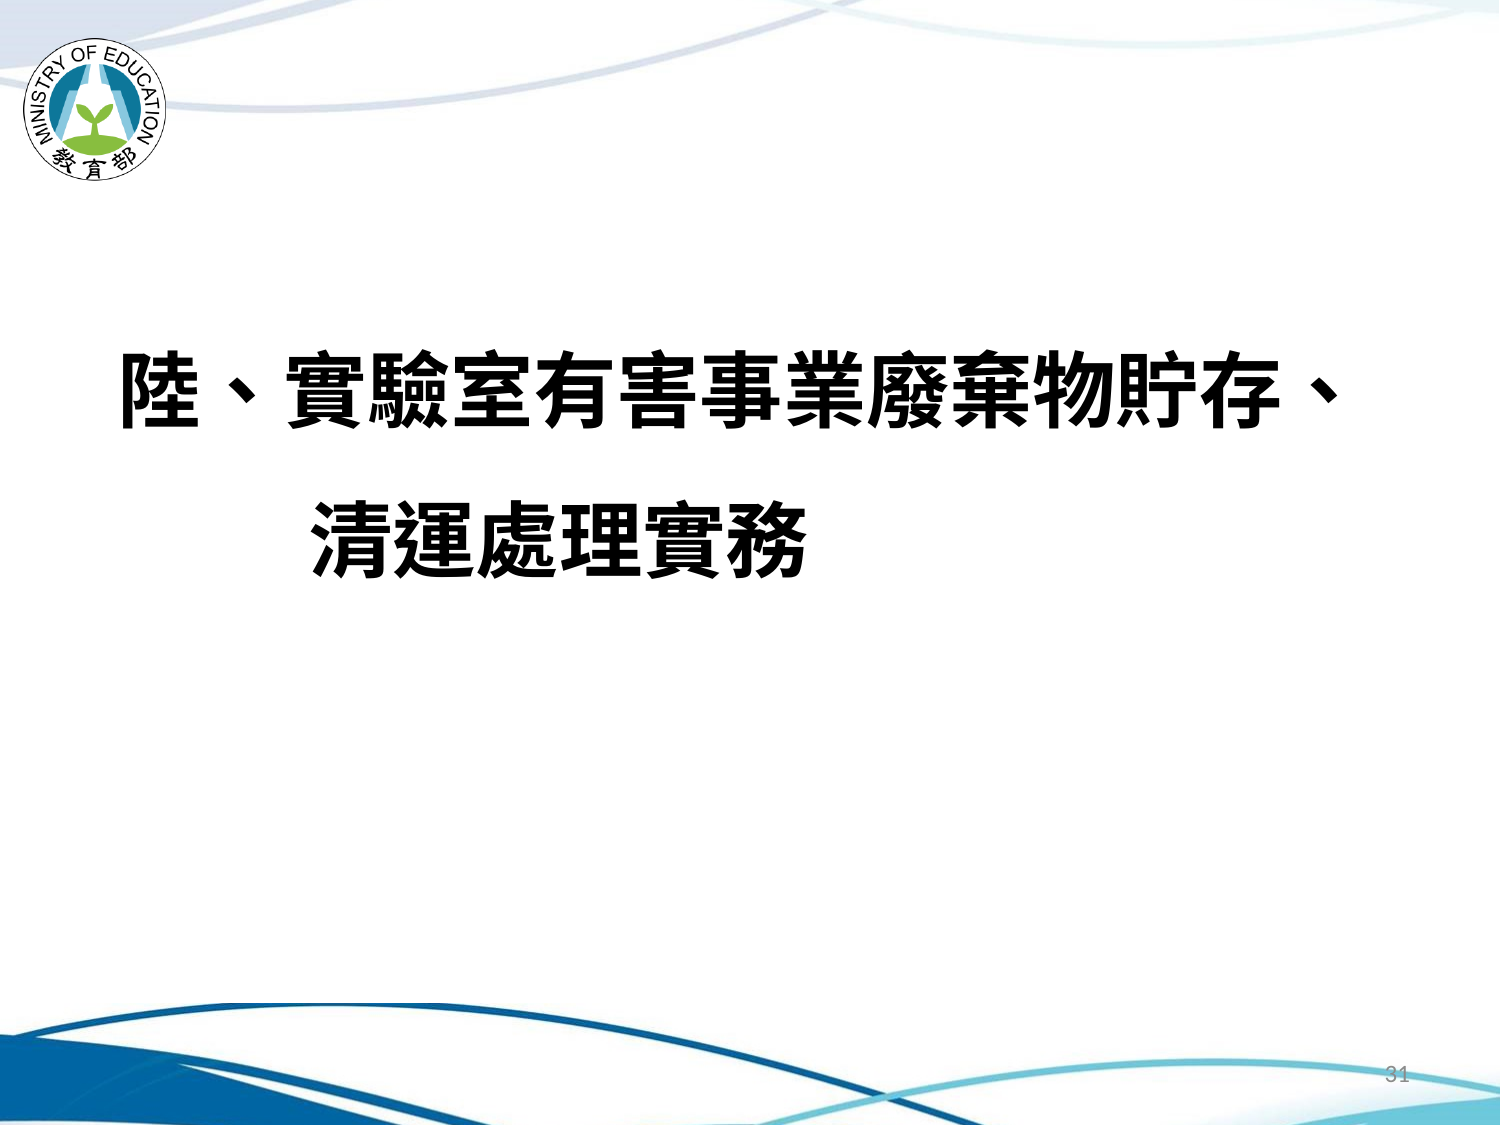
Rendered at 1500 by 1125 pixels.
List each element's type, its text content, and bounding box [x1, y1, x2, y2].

picture [0, 1003, 1500, 1125]
title 陸、實驗室有害事業廢棄物貯存、清運處理實務 [102, 280, 1397, 749]
picture [0, 0, 1499, 182]
slide_number 31 [1074, 1042, 1425, 1103]
